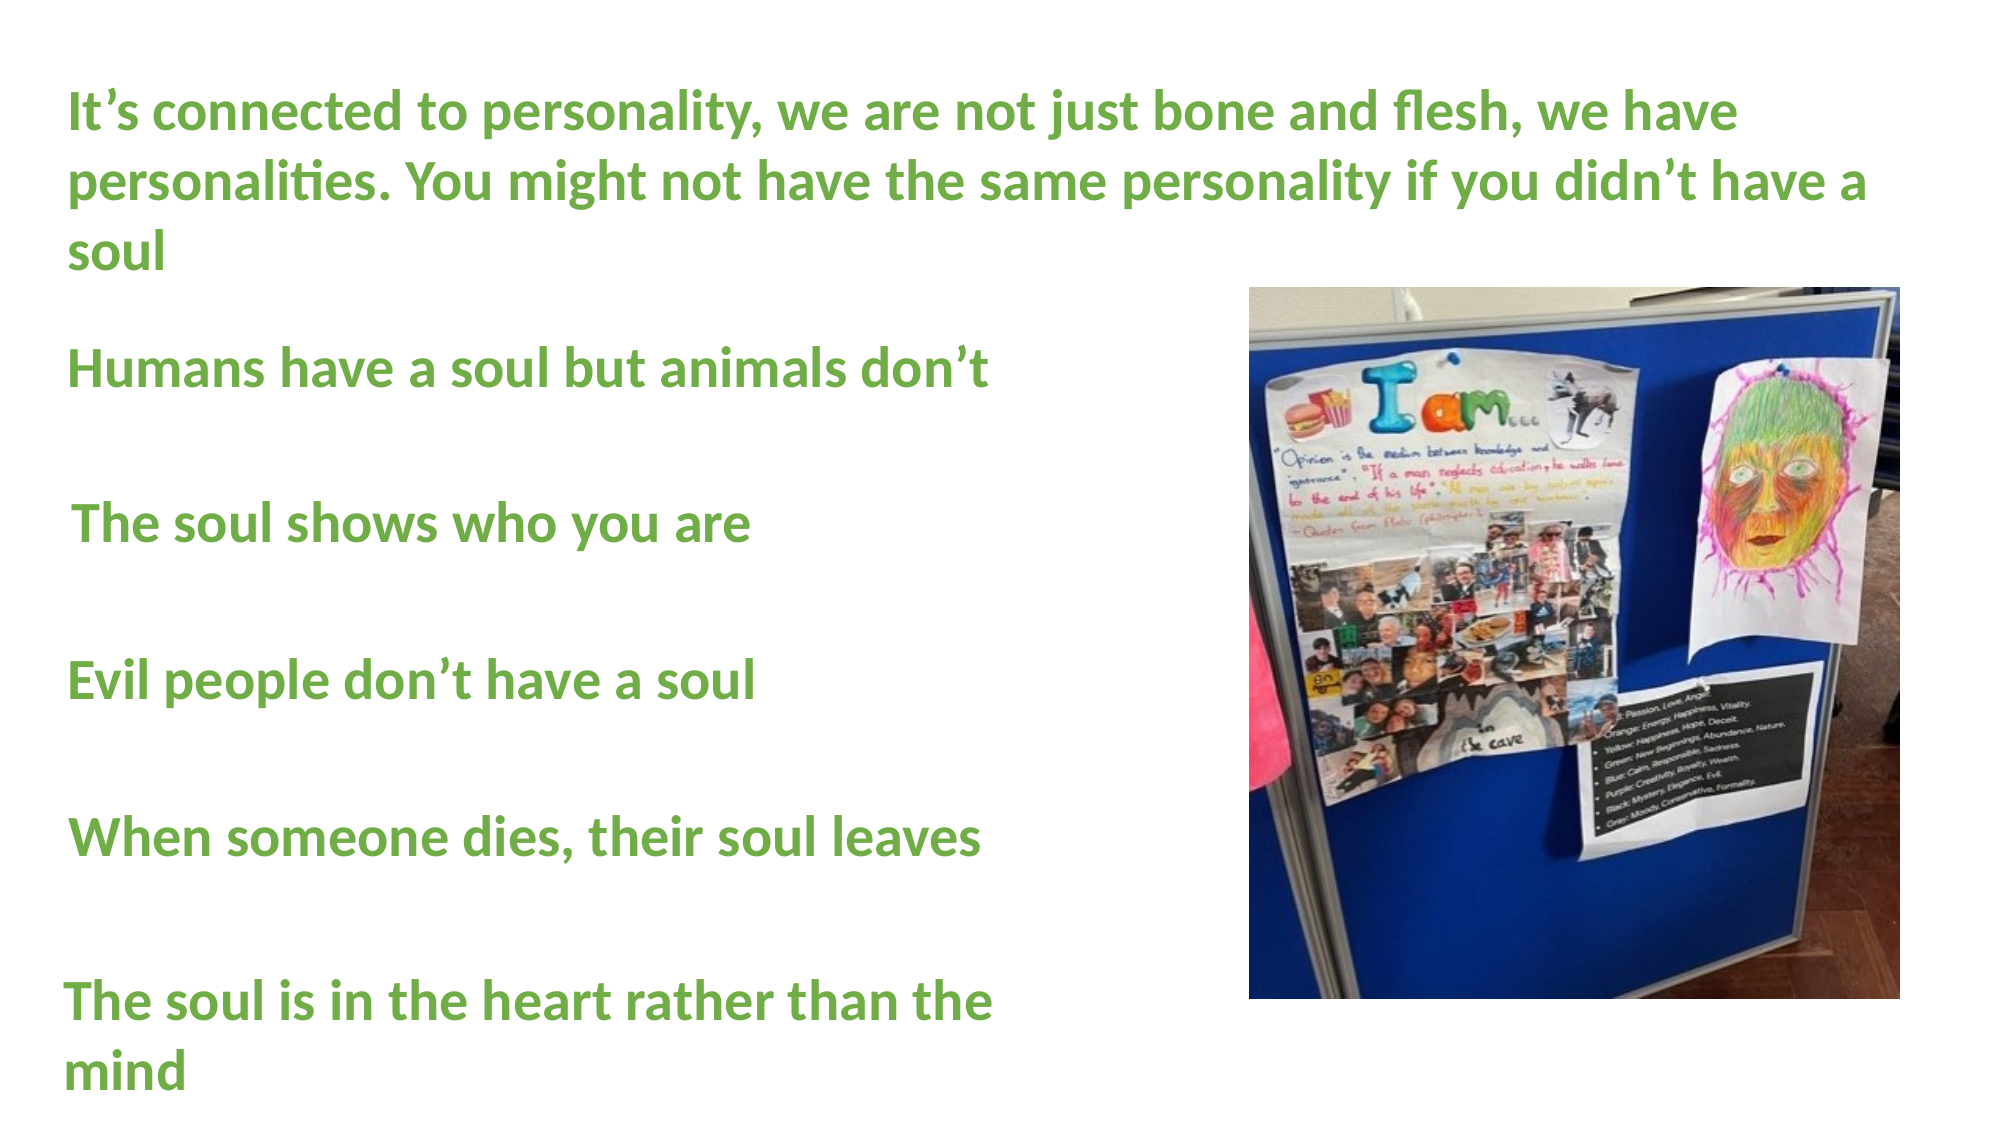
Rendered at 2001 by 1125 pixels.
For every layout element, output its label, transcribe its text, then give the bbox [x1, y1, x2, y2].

text_box The soul is in the heart rather than the mind [48, 864, 1049, 1110]
text_box Evil people don’t have a soul [52, 633, 772, 719]
text_box Humans have a soul but animals don’t [52, 322, 1053, 452]
picture [1249, 287, 1900, 999]
text_box When someone dies, their soul leaves [53, 791, 998, 876]
text_box The soul shows who you are [56, 476, 768, 562]
text_box It’s connected to personality, we are not just bone and flesh, we have personalities. You might not have the same personality if you didn’t have a soul [52, 64, 1948, 450]
